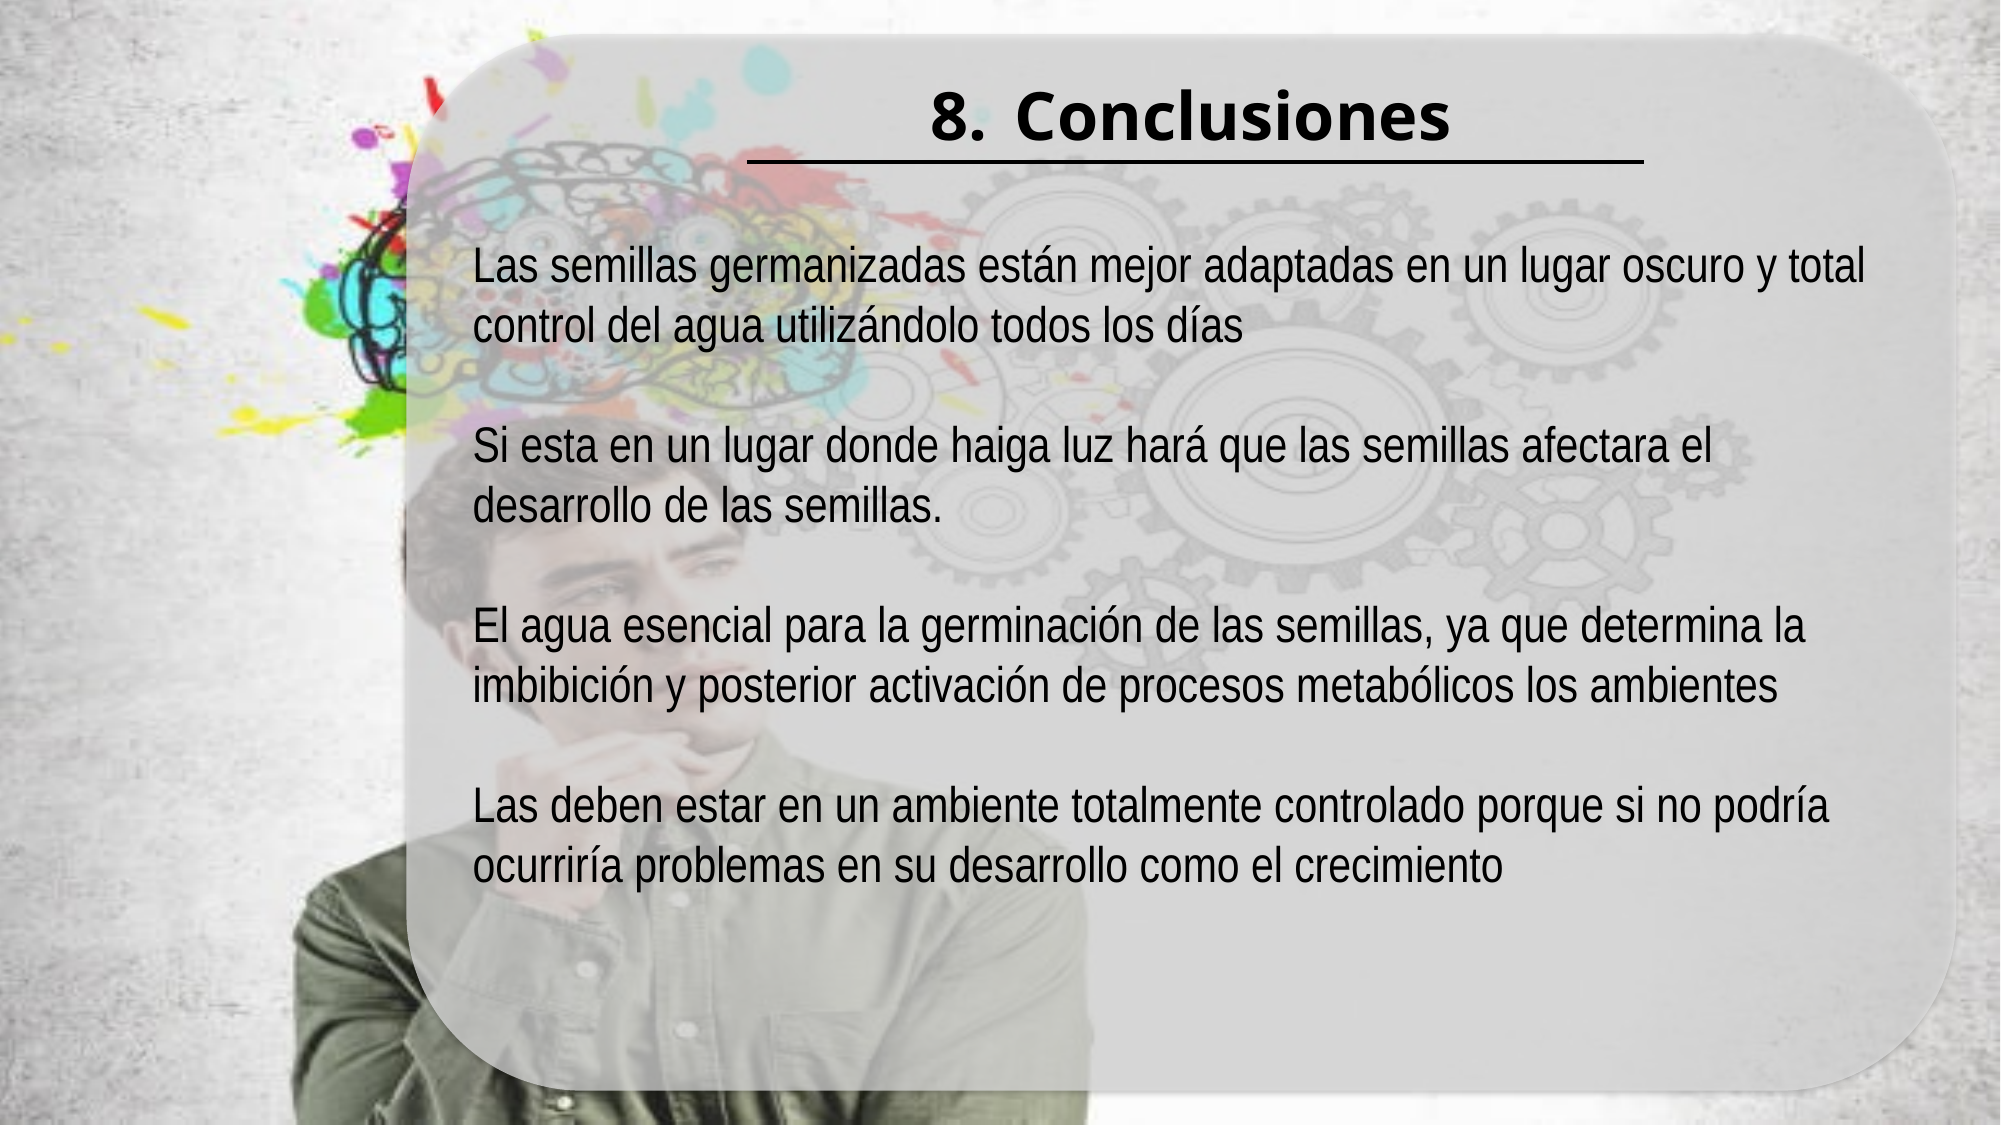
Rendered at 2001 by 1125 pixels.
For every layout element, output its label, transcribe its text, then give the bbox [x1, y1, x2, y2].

picture [0, 0, 2001, 1125]
text_box Conclusiones [714, 66, 1669, 161]
text_box Las semillas germanizadas están mejor adaptadas en un lugar oscuro y total control del agua utilizándolo todos los días Si esta en un lugar donde haiga luz hará que las semillas afectara el desarrollo de las semillas. El agua esencial para la germinación de las semillas, ya que determina la imbibición y posterior activación de procesos metabólicos los ambientes Las deben estar en un ambiente totalmente controlado porque si no podría ocurriría problemas en su desarrollo como el crecimiento [405, 32, 1958, 1092]
